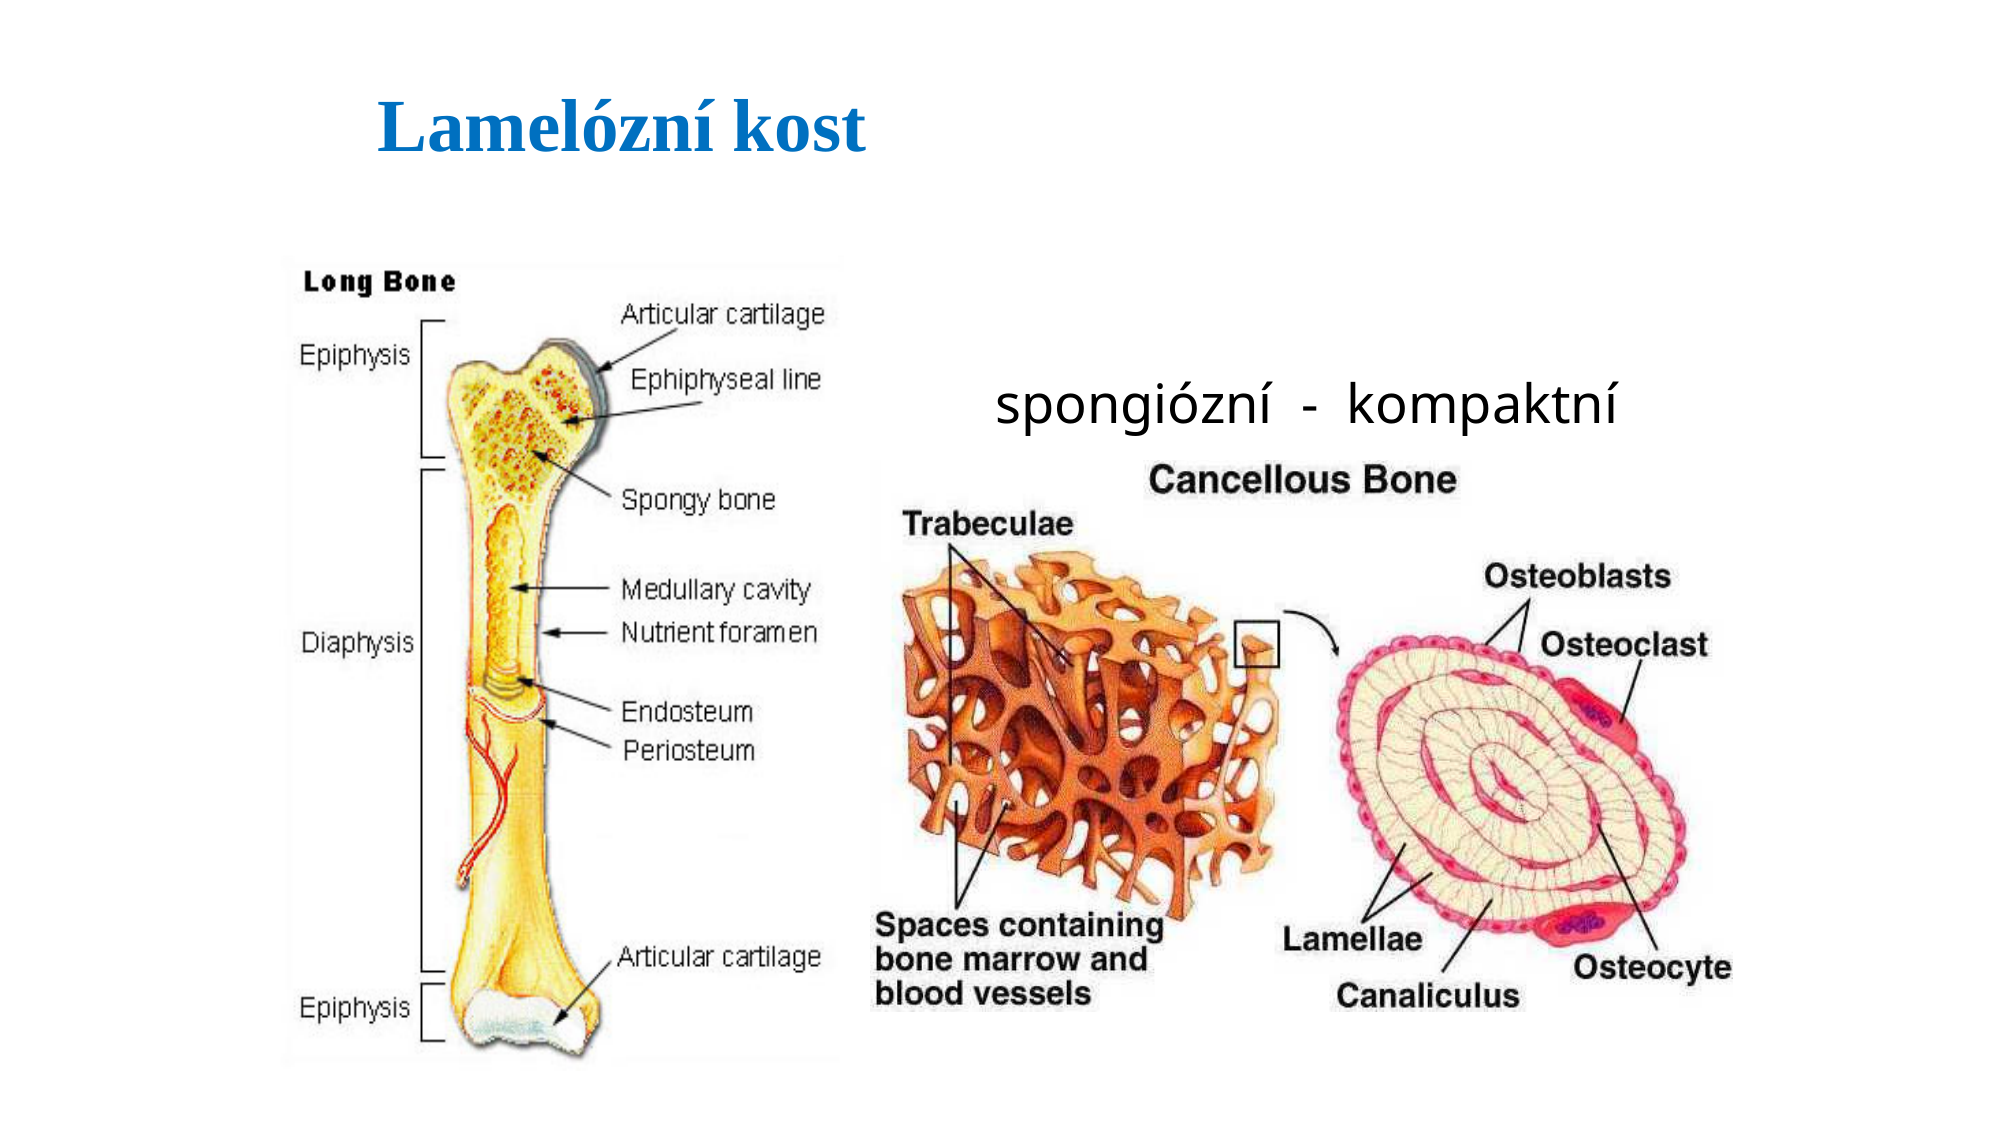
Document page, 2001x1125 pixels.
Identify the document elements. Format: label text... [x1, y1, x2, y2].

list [870, 460, 1733, 1012]
title Lamelózní kost [362, 31, 1638, 219]
picture [279, 255, 847, 1071]
text_box spongiózní - kompaktní [905, 361, 1709, 442]
